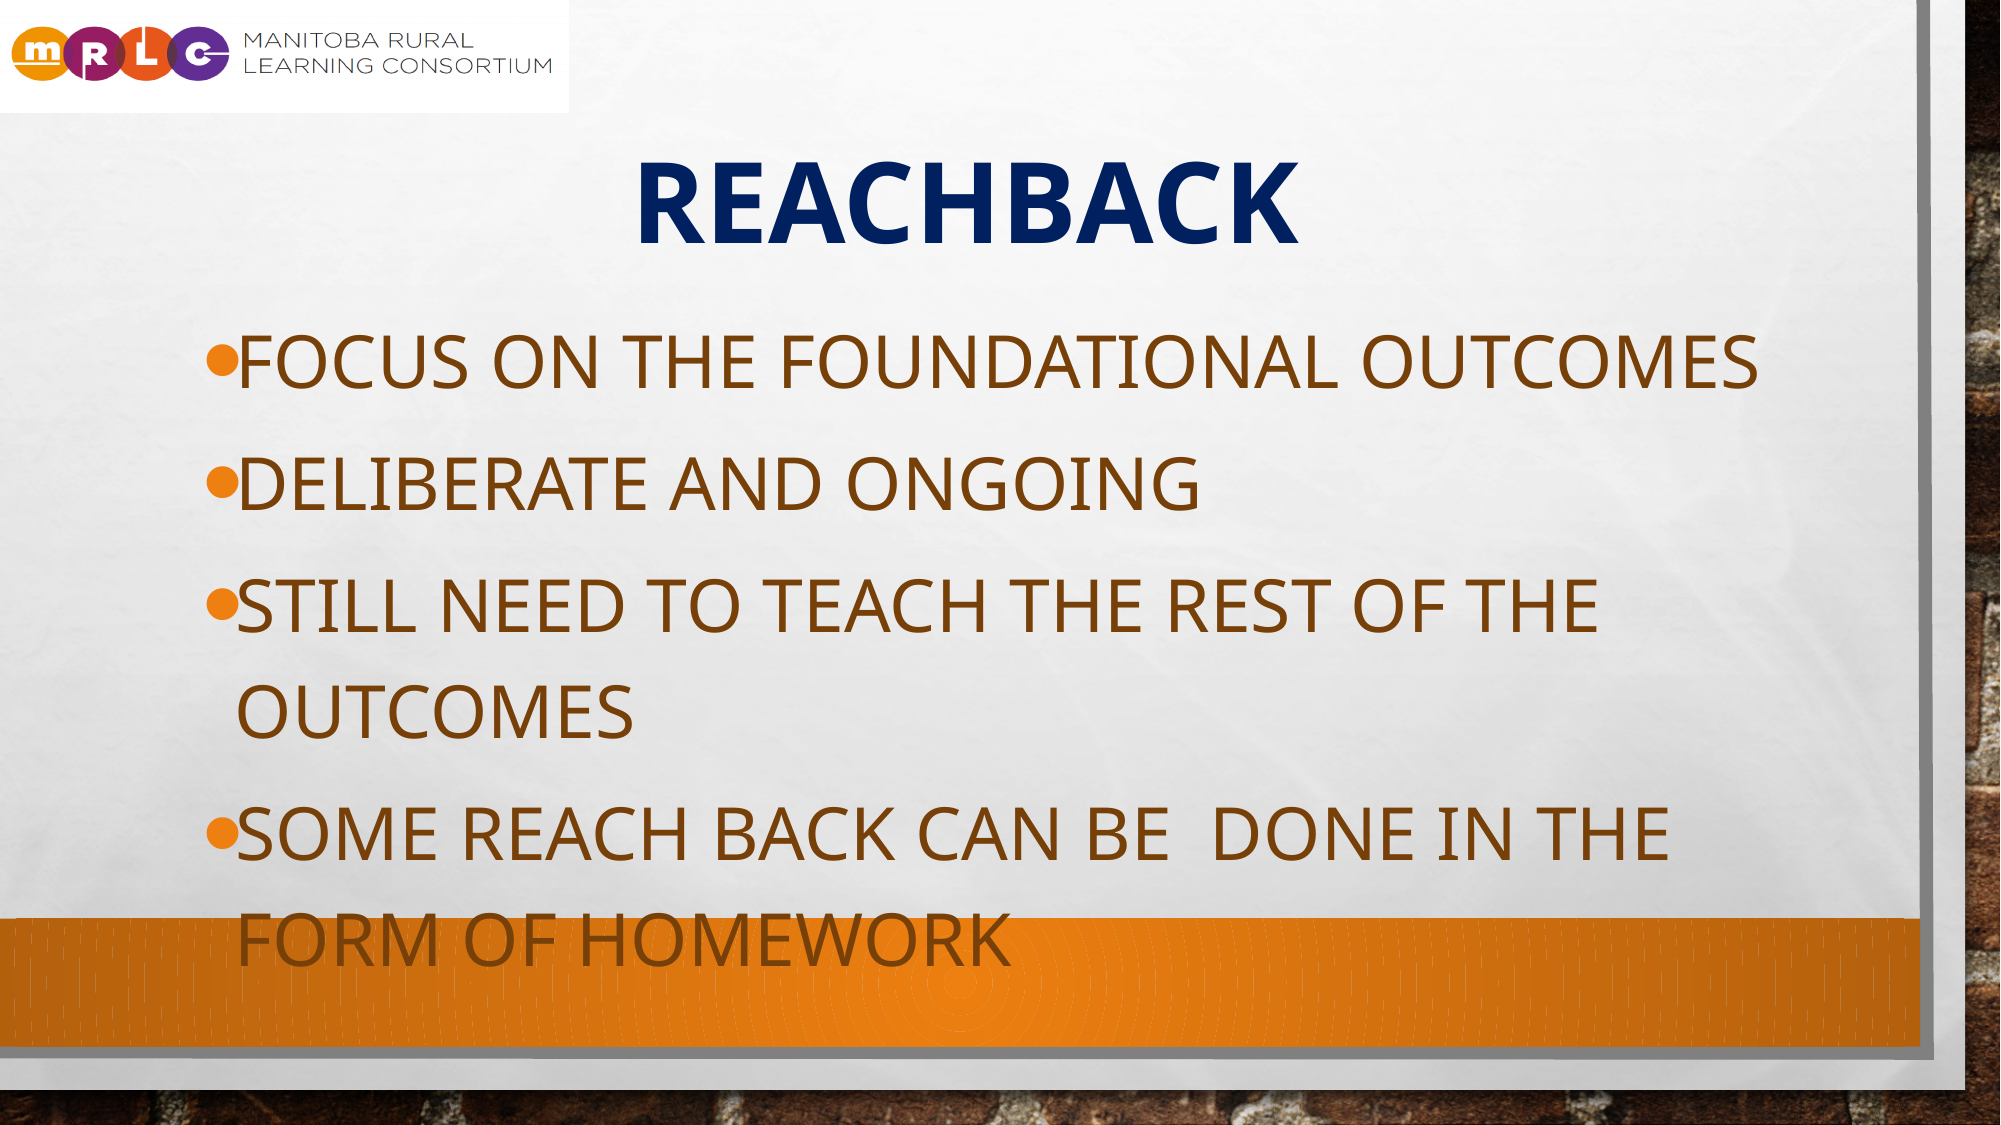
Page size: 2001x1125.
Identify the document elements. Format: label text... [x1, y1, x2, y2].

list Focus on the foundational outcomes Deliberate and ongoing Still need to teach the rest of the outcomes Some reach back can be done in the form of homework [187, 289, 1808, 1000]
picture [0, 0, 2000, 1125]
picture [0, 0, 569, 113]
title Reachback [112, 112, 1818, 302]
